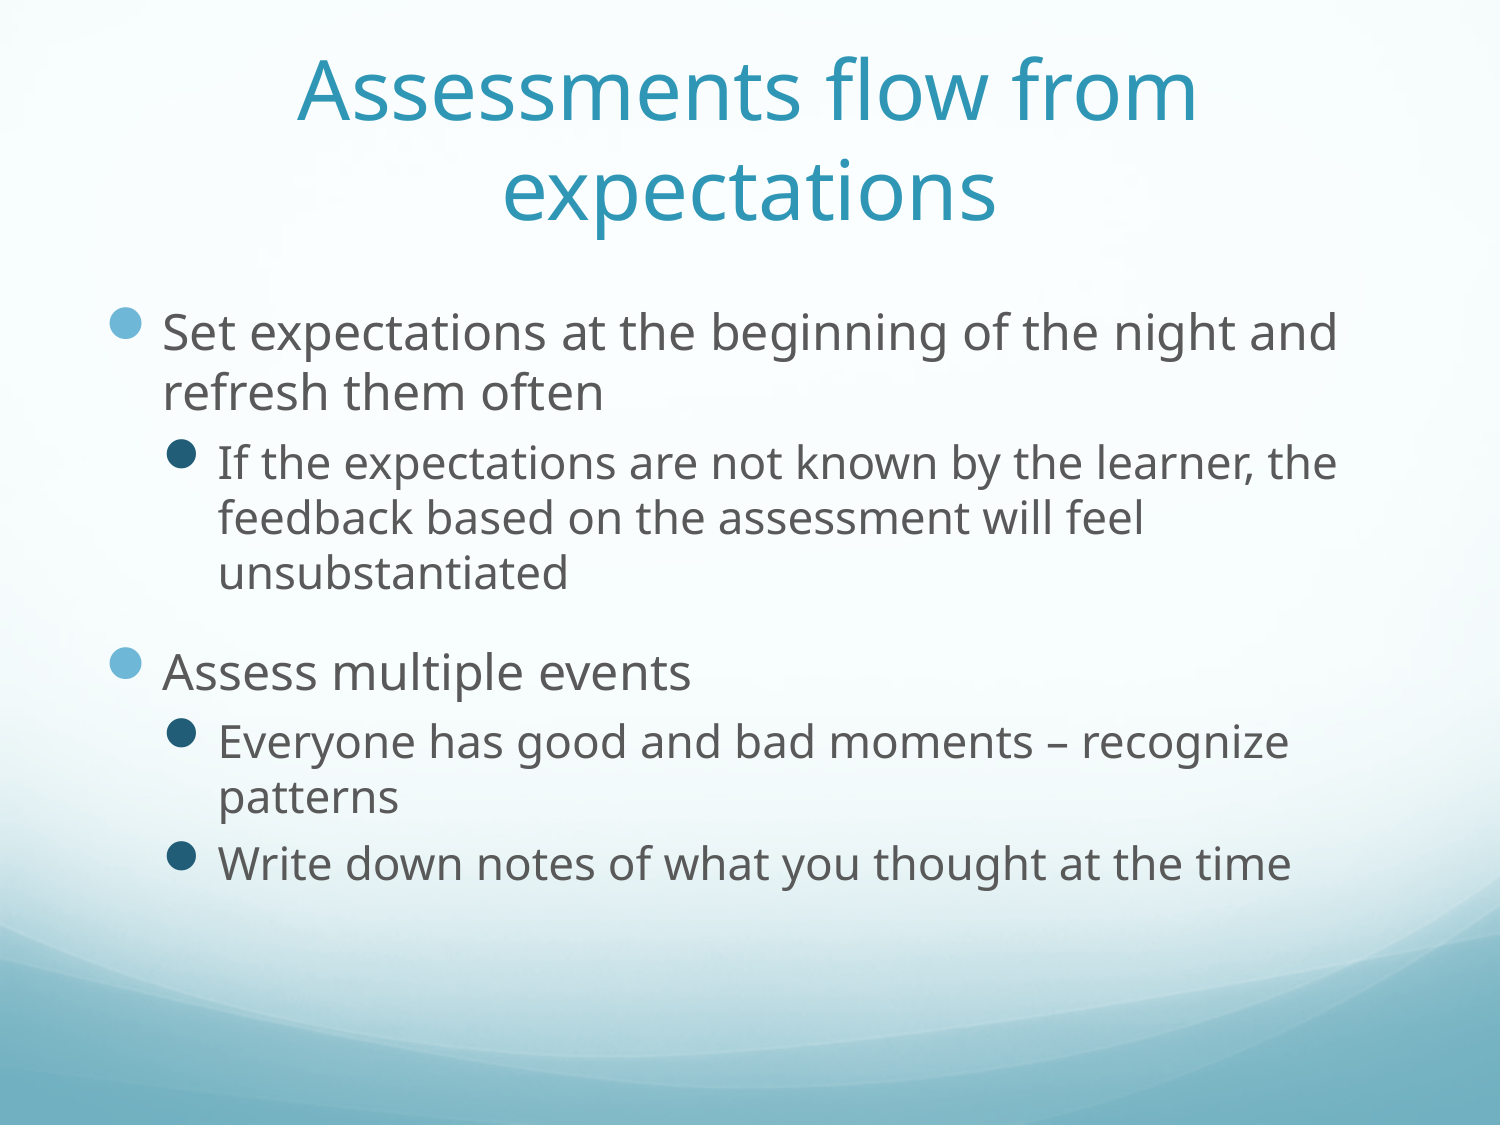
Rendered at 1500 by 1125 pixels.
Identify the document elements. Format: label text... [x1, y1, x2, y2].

list Set expectations at the beginning of the night and refresh them often If the expectations are not known by the learner, the feedback based on the assessment will feel unsubstantiated Assess multiple events Everyone has good and bad moments – recognize patterns Write down notes of what you thought at the time [90, 293, 1410, 1006]
footer [43, 1029, 838, 1090]
title Assessments flow from expectations [90, 25, 1410, 245]
